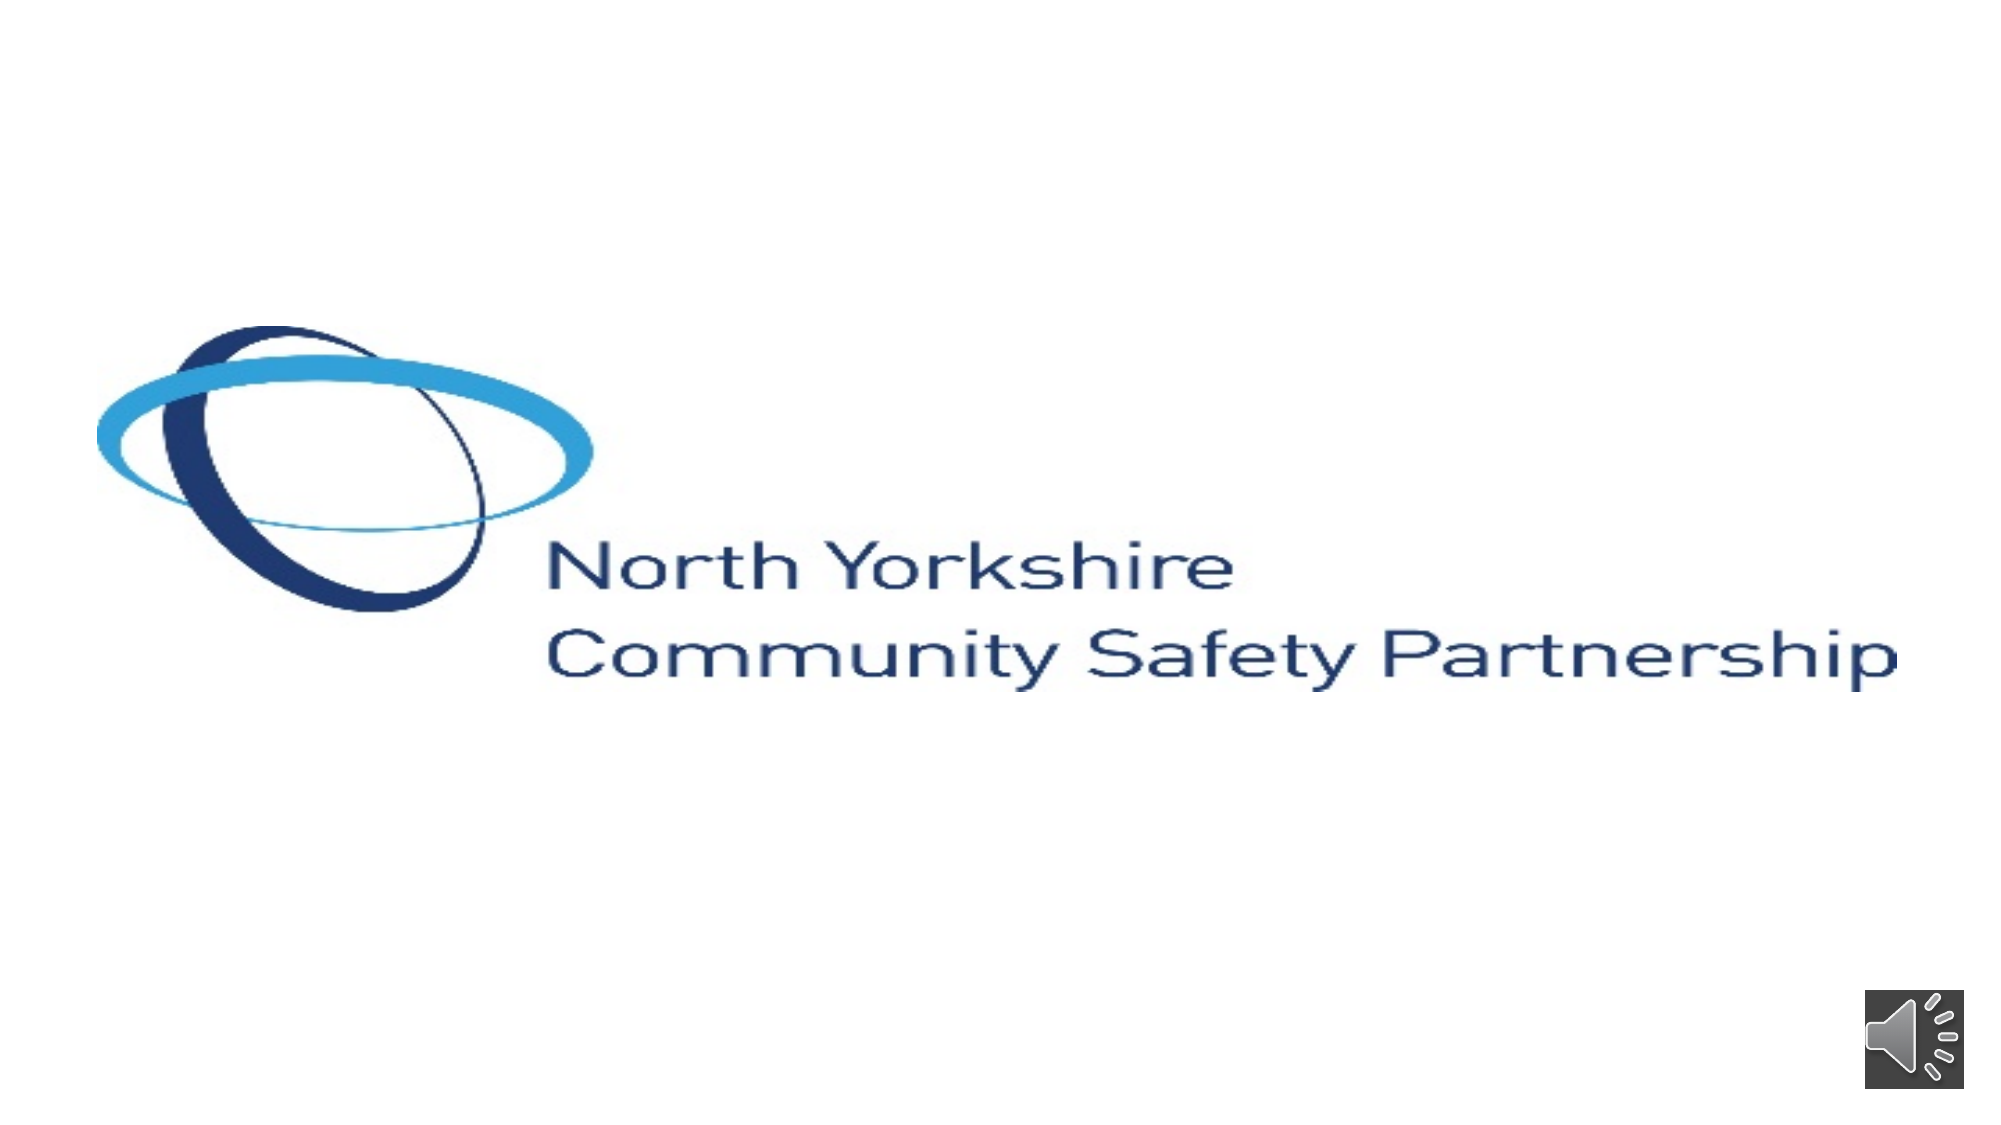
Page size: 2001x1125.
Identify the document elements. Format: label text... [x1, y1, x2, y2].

text_box Resources & Keeping up to date with the NYSAB [10, 282, 477, 777]
picture [1864, 989, 1965, 1090]
picture [97, 326, 1897, 693]
